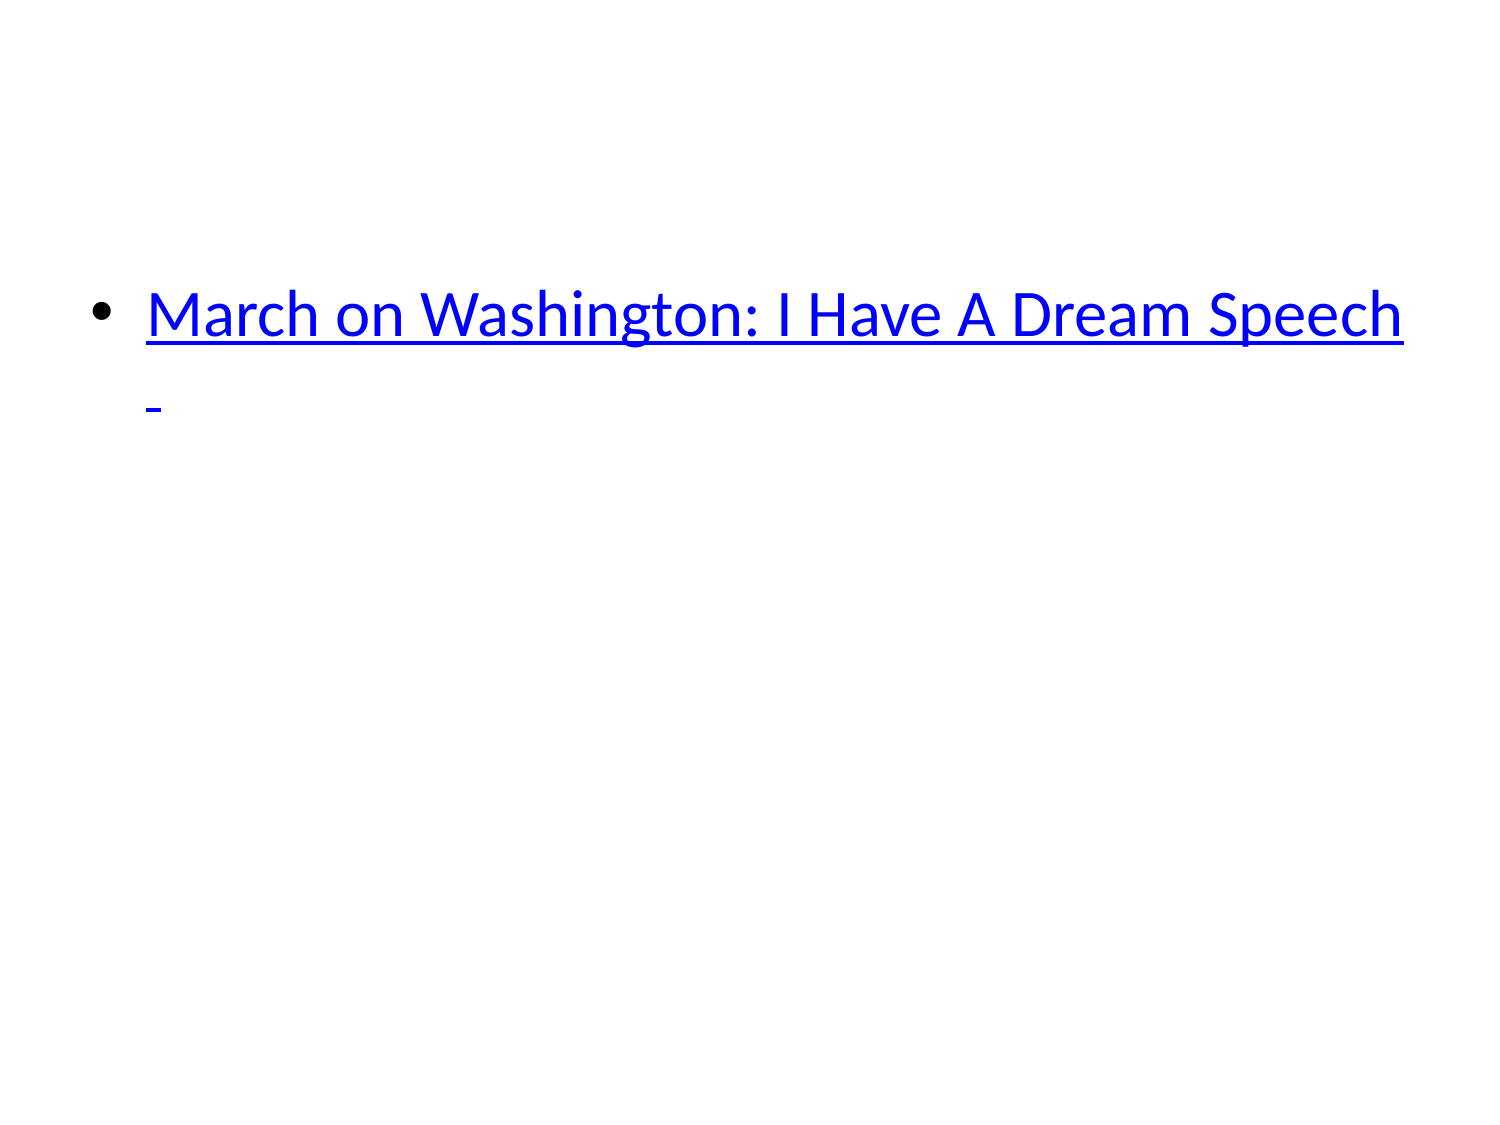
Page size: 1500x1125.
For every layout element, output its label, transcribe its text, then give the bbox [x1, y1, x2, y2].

list March on Washington: I Have A Dream Speech [75, 262, 1425, 1005]
